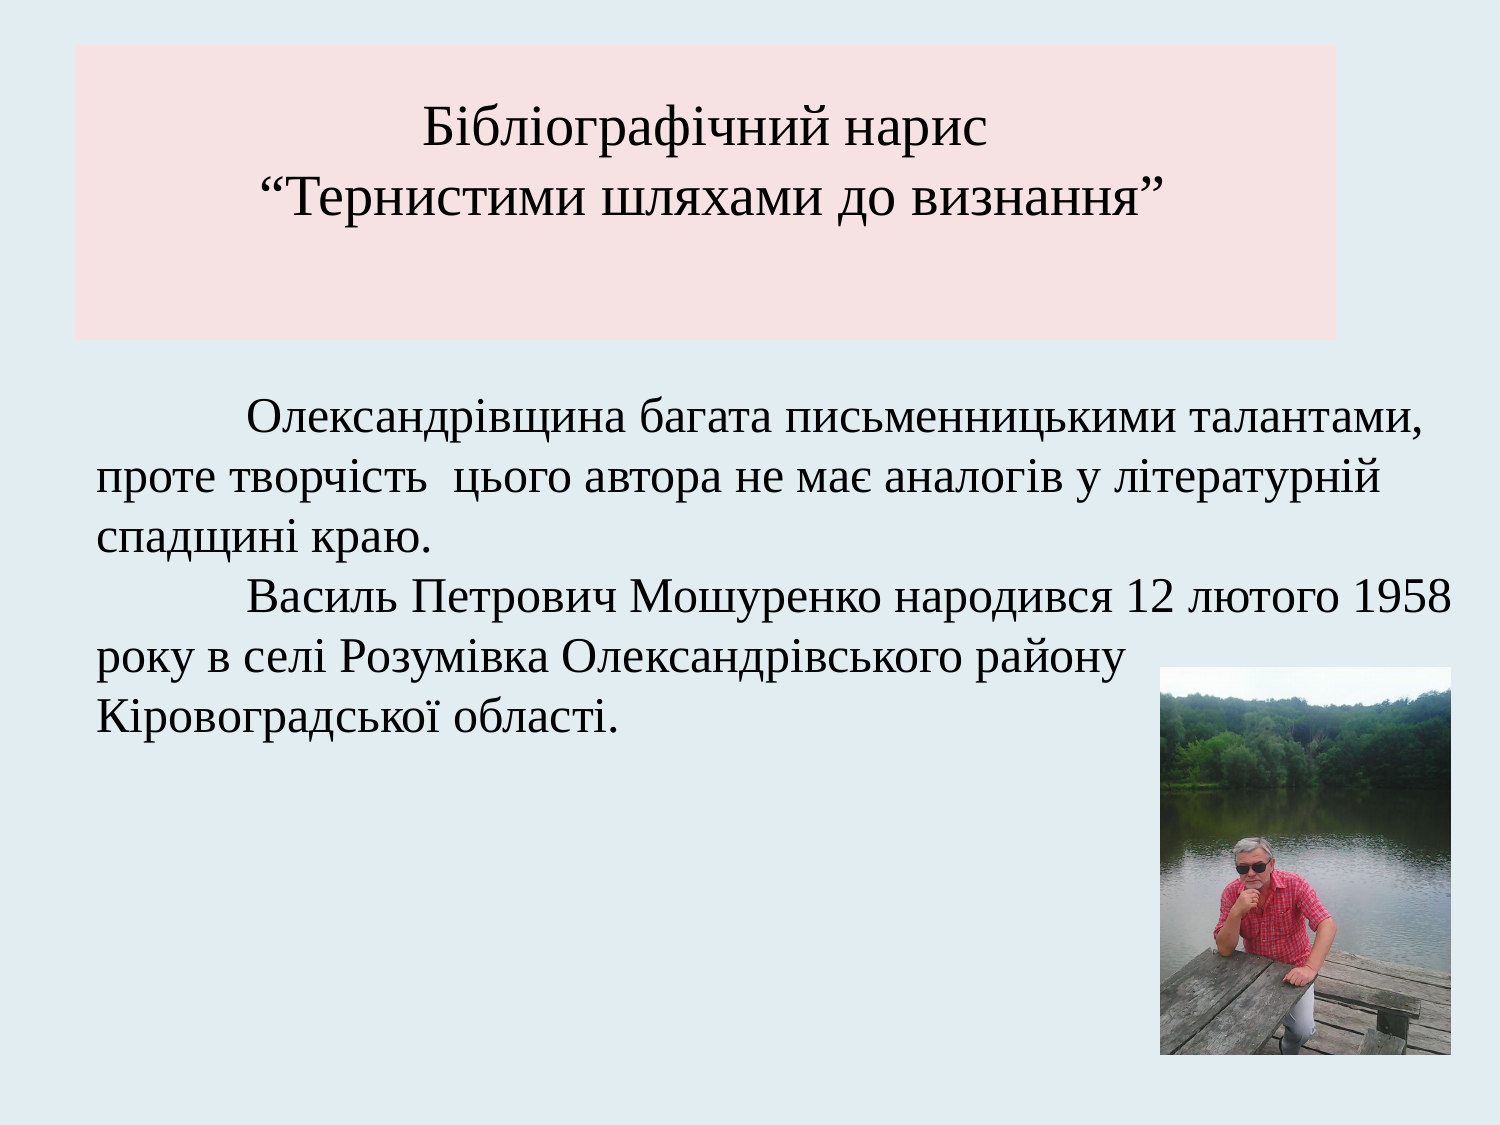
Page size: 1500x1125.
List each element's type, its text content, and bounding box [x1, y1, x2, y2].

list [1159, 667, 1451, 1056]
text_box Олександрівщина багата письменницькими талантами, проте творчість цього автора не має аналогів у літературній спадщині краю. Василь Петрович Мошуренко народився 12 лютого 1958 року в селі Розумівка Олександрівського району Кіровоградської області. [81, 374, 1479, 810]
title Бібліографічний нарис “Тернистими шляхами до визнання” [75, 45, 1336, 340]
